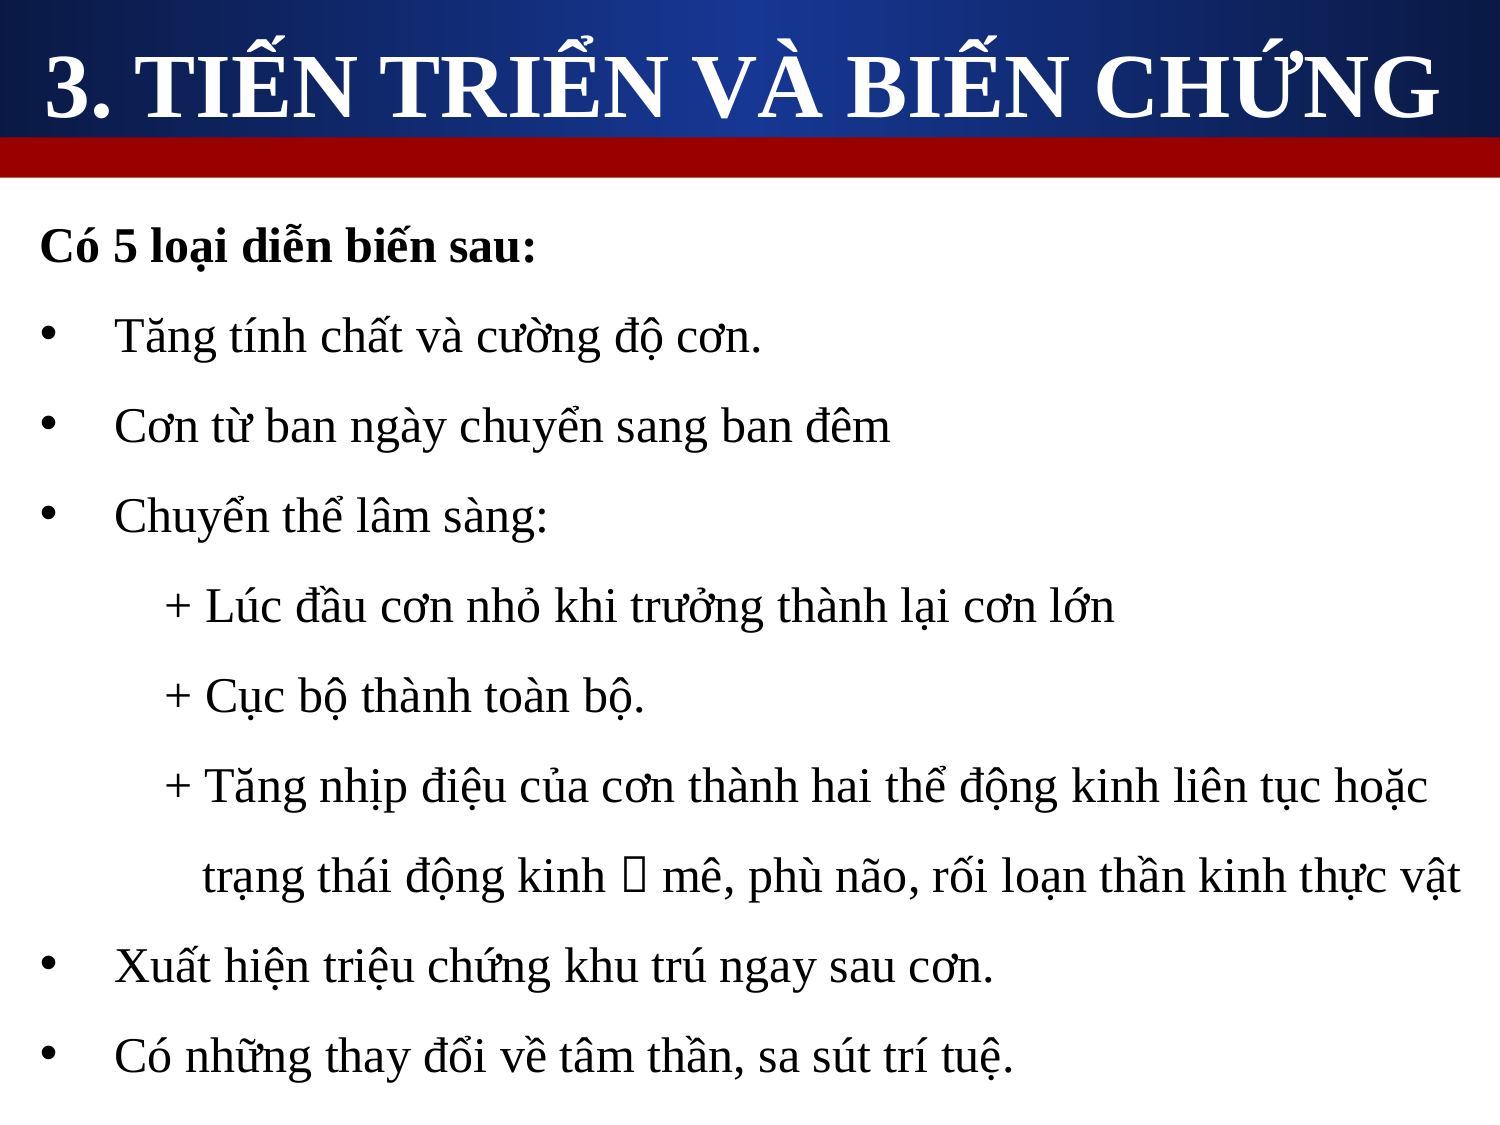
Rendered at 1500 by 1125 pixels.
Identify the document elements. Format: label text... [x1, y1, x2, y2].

text_box Có 5 loại diễn biến sau: Tăng tính chất và cường độ cơn. Cơn từ ban ngày chuyển sang ban đêm Chuyển thể lâm sàng: + Lúc đầu cơn nhỏ khi trưởng thành lại cơn lớn + Cục bộ thành toàn bộ. + Tăng nhịp điệu của cơn thành hai thể động kinh liên tục hoặc trạng thái động kinh  mê, phù não, rối loạn thần kinh thực vật Xuất hiện triệu chứng khu trú ngay sau cơn. Có những thay đổi về tâm thần, sa sút trí tuệ. [24, 174, 1500, 1125]
text_box 3. TIẾN TRIỂN VÀ BIẾN CHỨNG [0, 0, 1488, 163]
